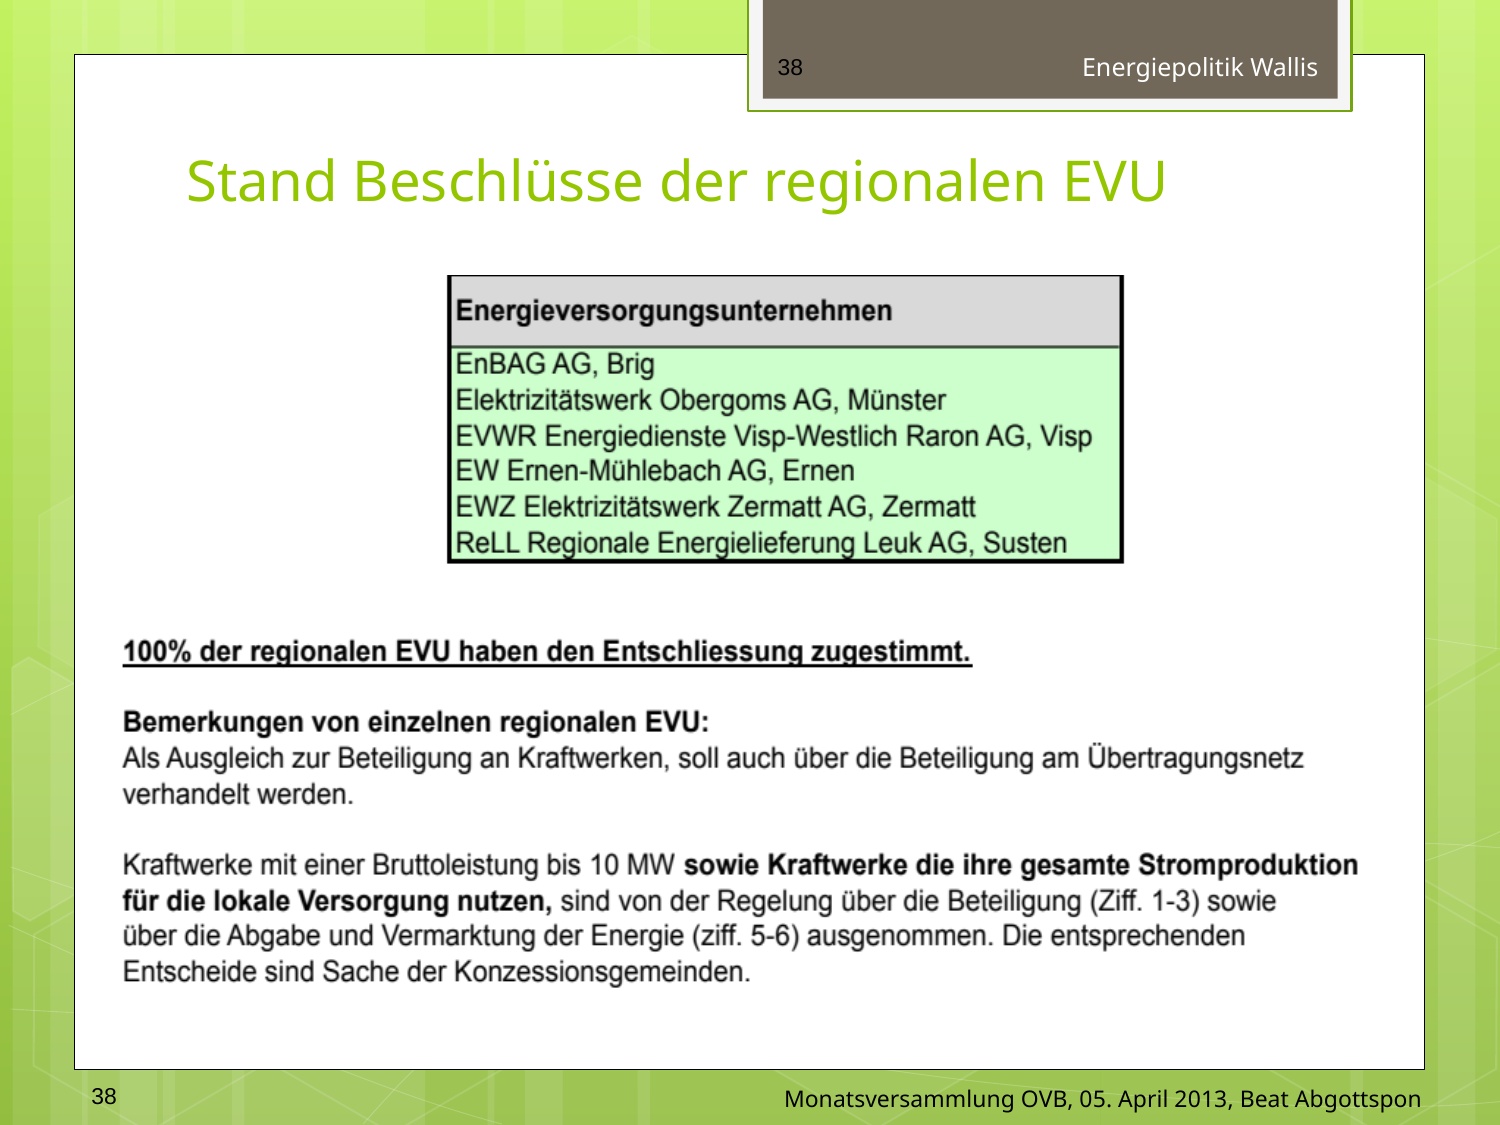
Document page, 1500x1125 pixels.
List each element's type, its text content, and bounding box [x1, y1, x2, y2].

slide_number 38 [762, 36, 982, 97]
text_box 38 [76, 1065, 296, 1125]
slide_number Energiepolitik Wallis [983, 36, 1334, 97]
text_box Monatsversammlung OVB, 05. April 2013, Beat Abgottspon [690, 1068, 1438, 1125]
title Stand Beschlüsse der regionalen EVU [170, 148, 1306, 221]
picture [117, 274, 1377, 988]
